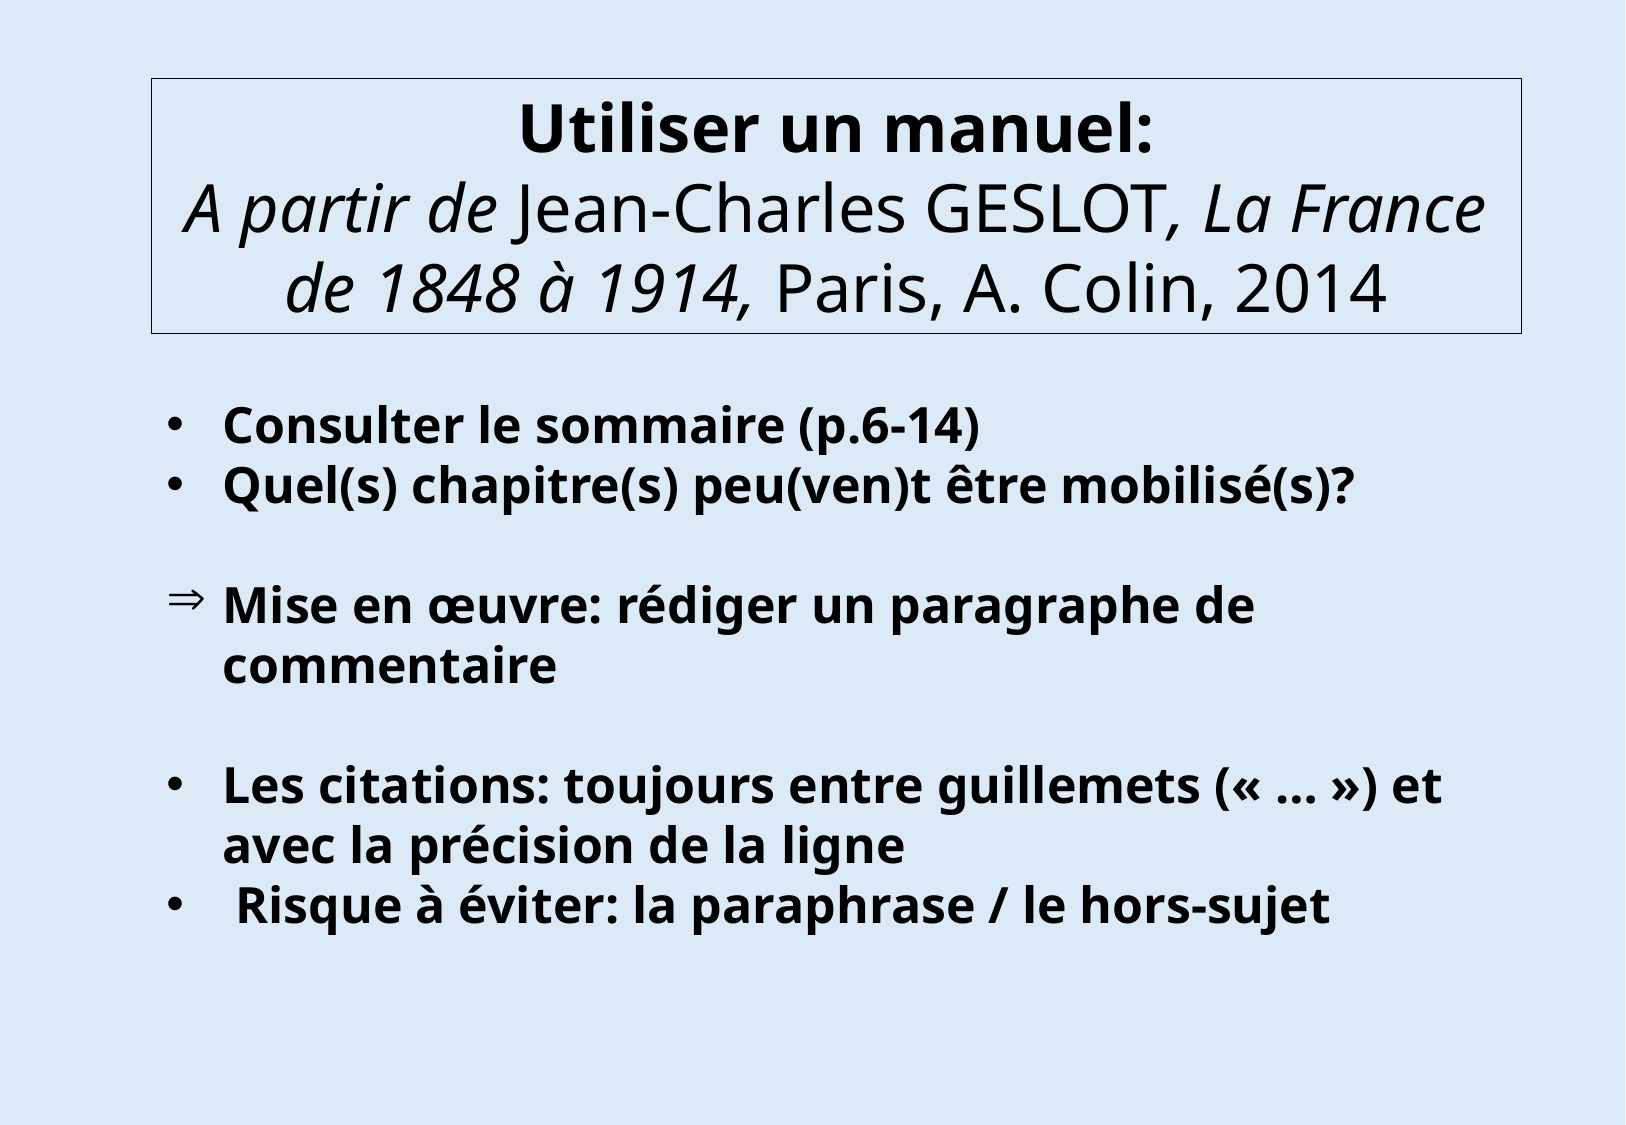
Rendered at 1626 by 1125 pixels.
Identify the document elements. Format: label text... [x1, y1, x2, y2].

text_box Utiliser un manuel: A partir de Jean-Charles GESLOT, La France de 1848 à 1914, Paris, A. Colin, 2014 [151, 78, 1522, 334]
text_box Consulter le sommaire (p.6-14) Quel(s) chapitre(s) peu(ven)t être mobilisé(s)? Mise en œuvre: rédiger un paragraphe de commentaire Les citations: toujours entre guillemets (« … ») et avec la précision de la ligne Risque à éviter: la paraphrase / le hors-sujet [151, 385, 1497, 1001]
